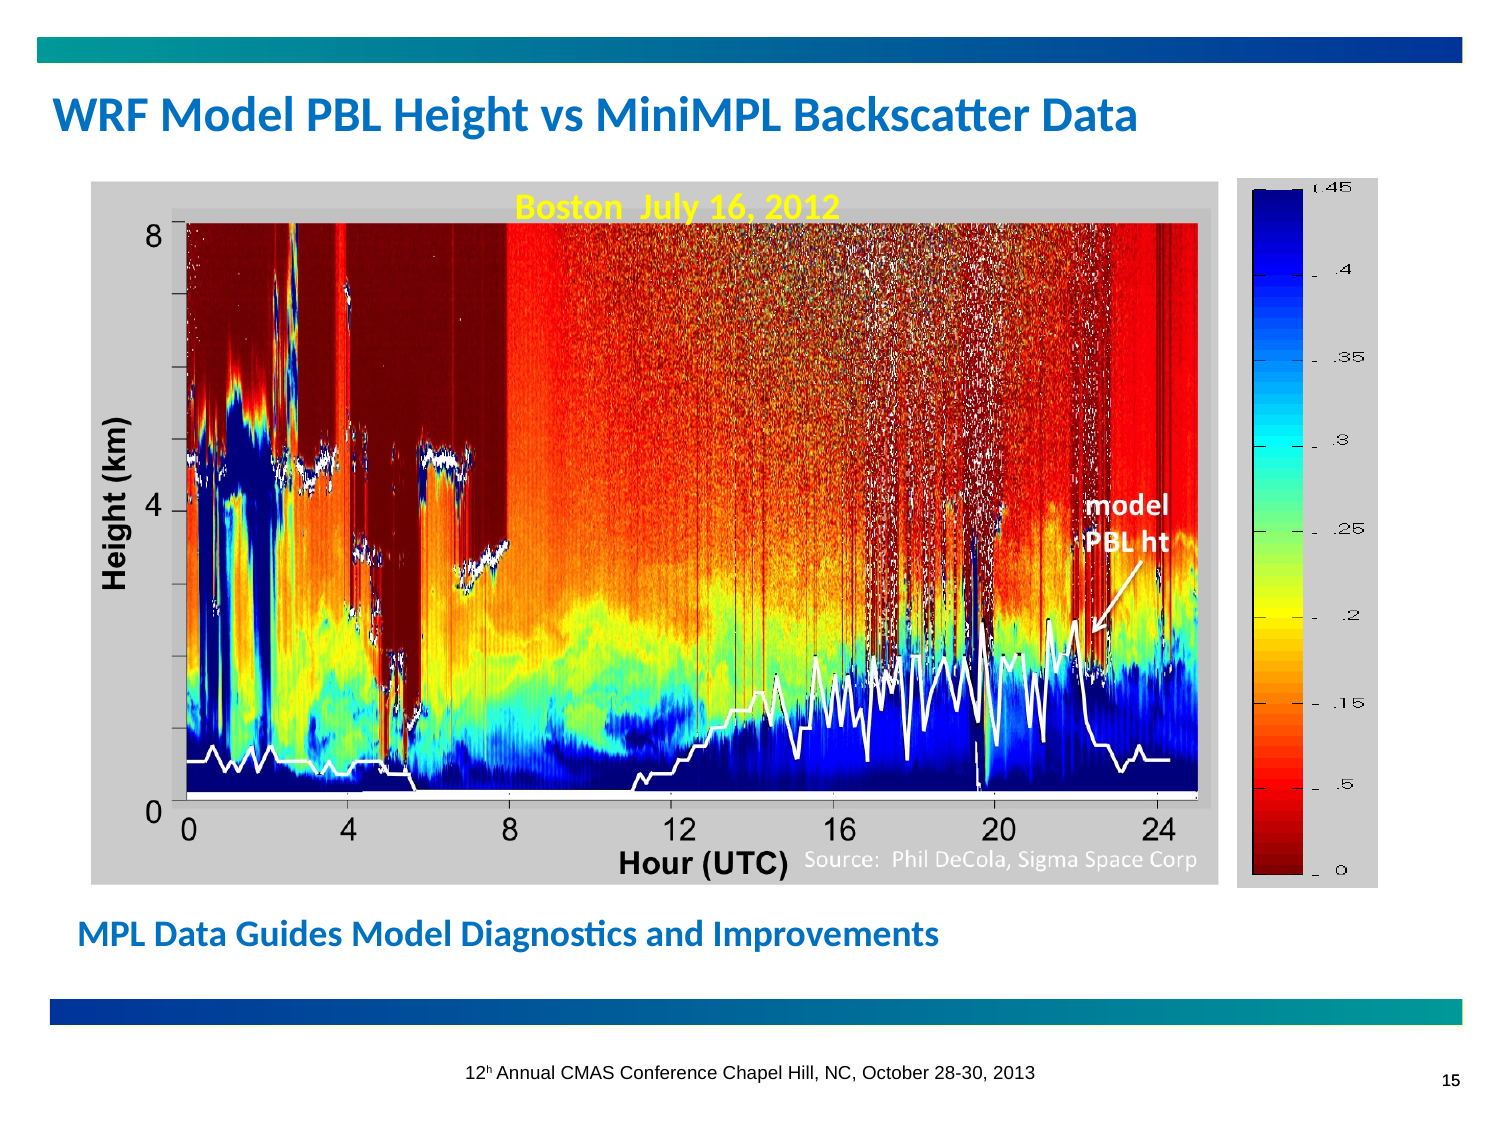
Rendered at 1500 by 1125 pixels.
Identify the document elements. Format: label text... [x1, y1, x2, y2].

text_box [79, 174, 1379, 897]
text_box MPL Data Guides Model Diagnostics and Improvements [62, 901, 1050, 962]
text_box WRF Model PBL Height vs MiniMPL Backscatter Data [37, 74, 1388, 149]
